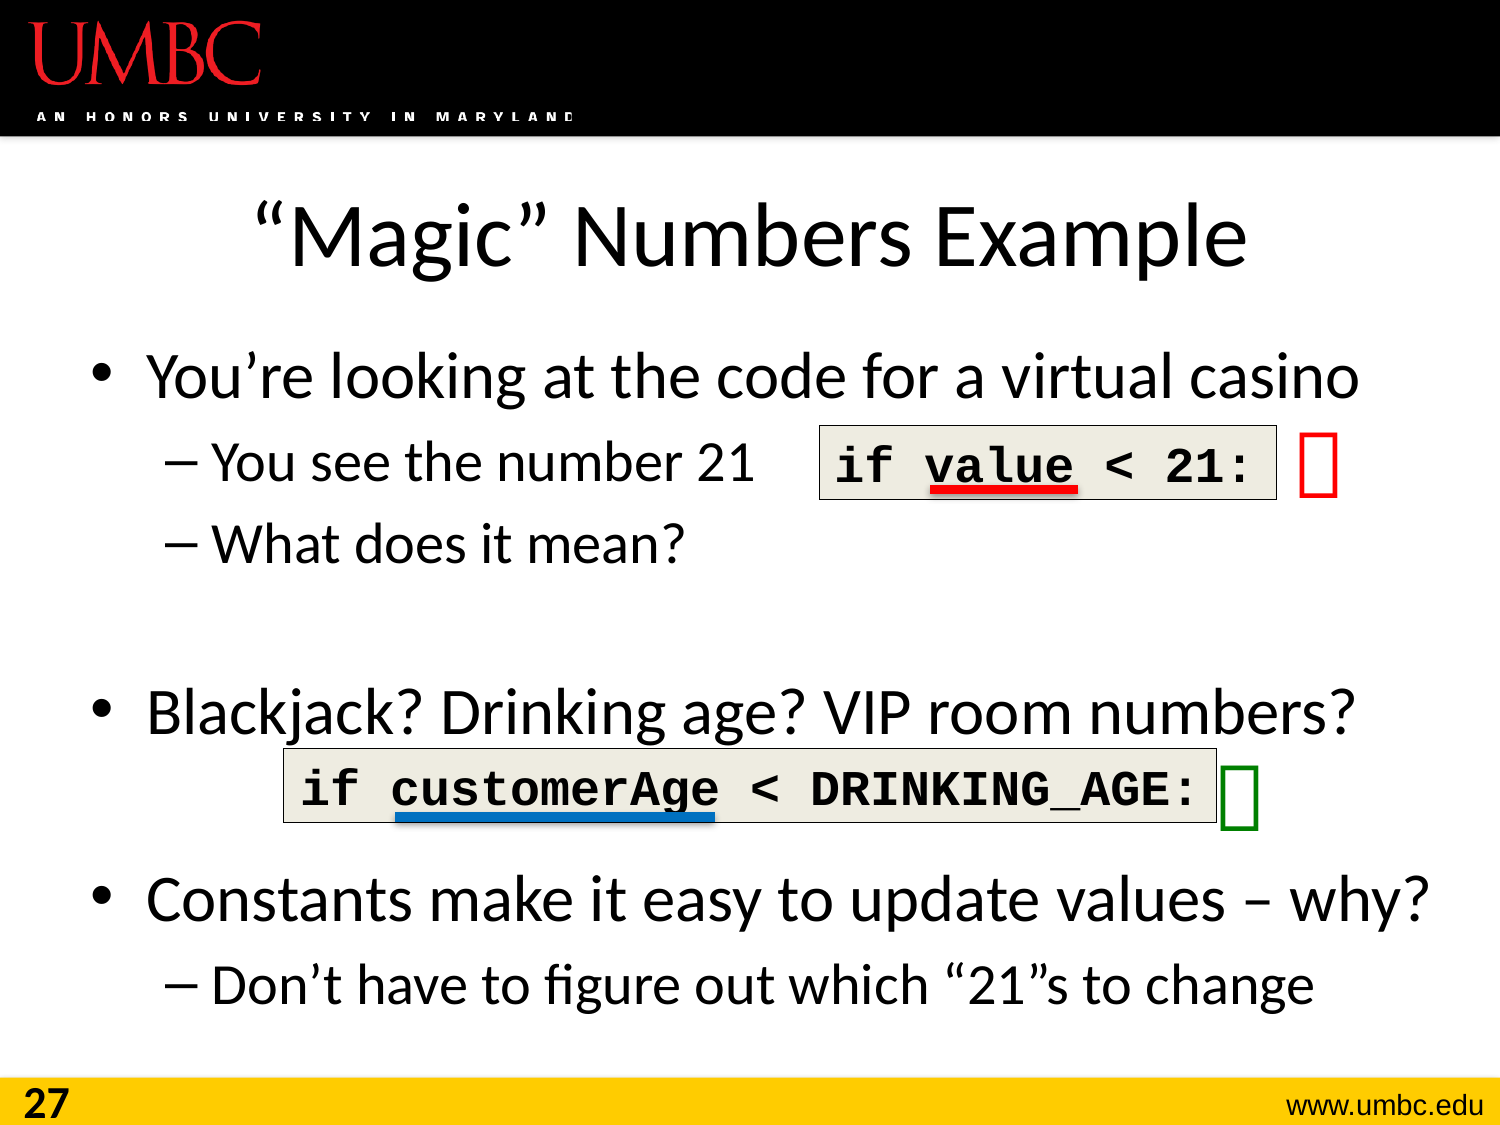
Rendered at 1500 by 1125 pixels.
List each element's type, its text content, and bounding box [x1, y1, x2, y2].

title “Magic” Numbers Example [75, 136, 1425, 324]
text_box  [1198, 732, 1368, 858]
slide_number 27 [0, 1065, 94, 1125]
text_box  [1276, 399, 1446, 525]
list You’re looking at the code for a virtual casino You see the number 21 What does it mean? Blackjack? Drinking age? VIP room numbers? Constants make it easy to update values – why? Don’t have to figure out which “21”s to change [75, 324, 1471, 1066]
text_box if customerAge < DRINKING_AGE: [283, 748, 1198, 823]
text_box if value < 21: [819, 425, 1276, 500]
